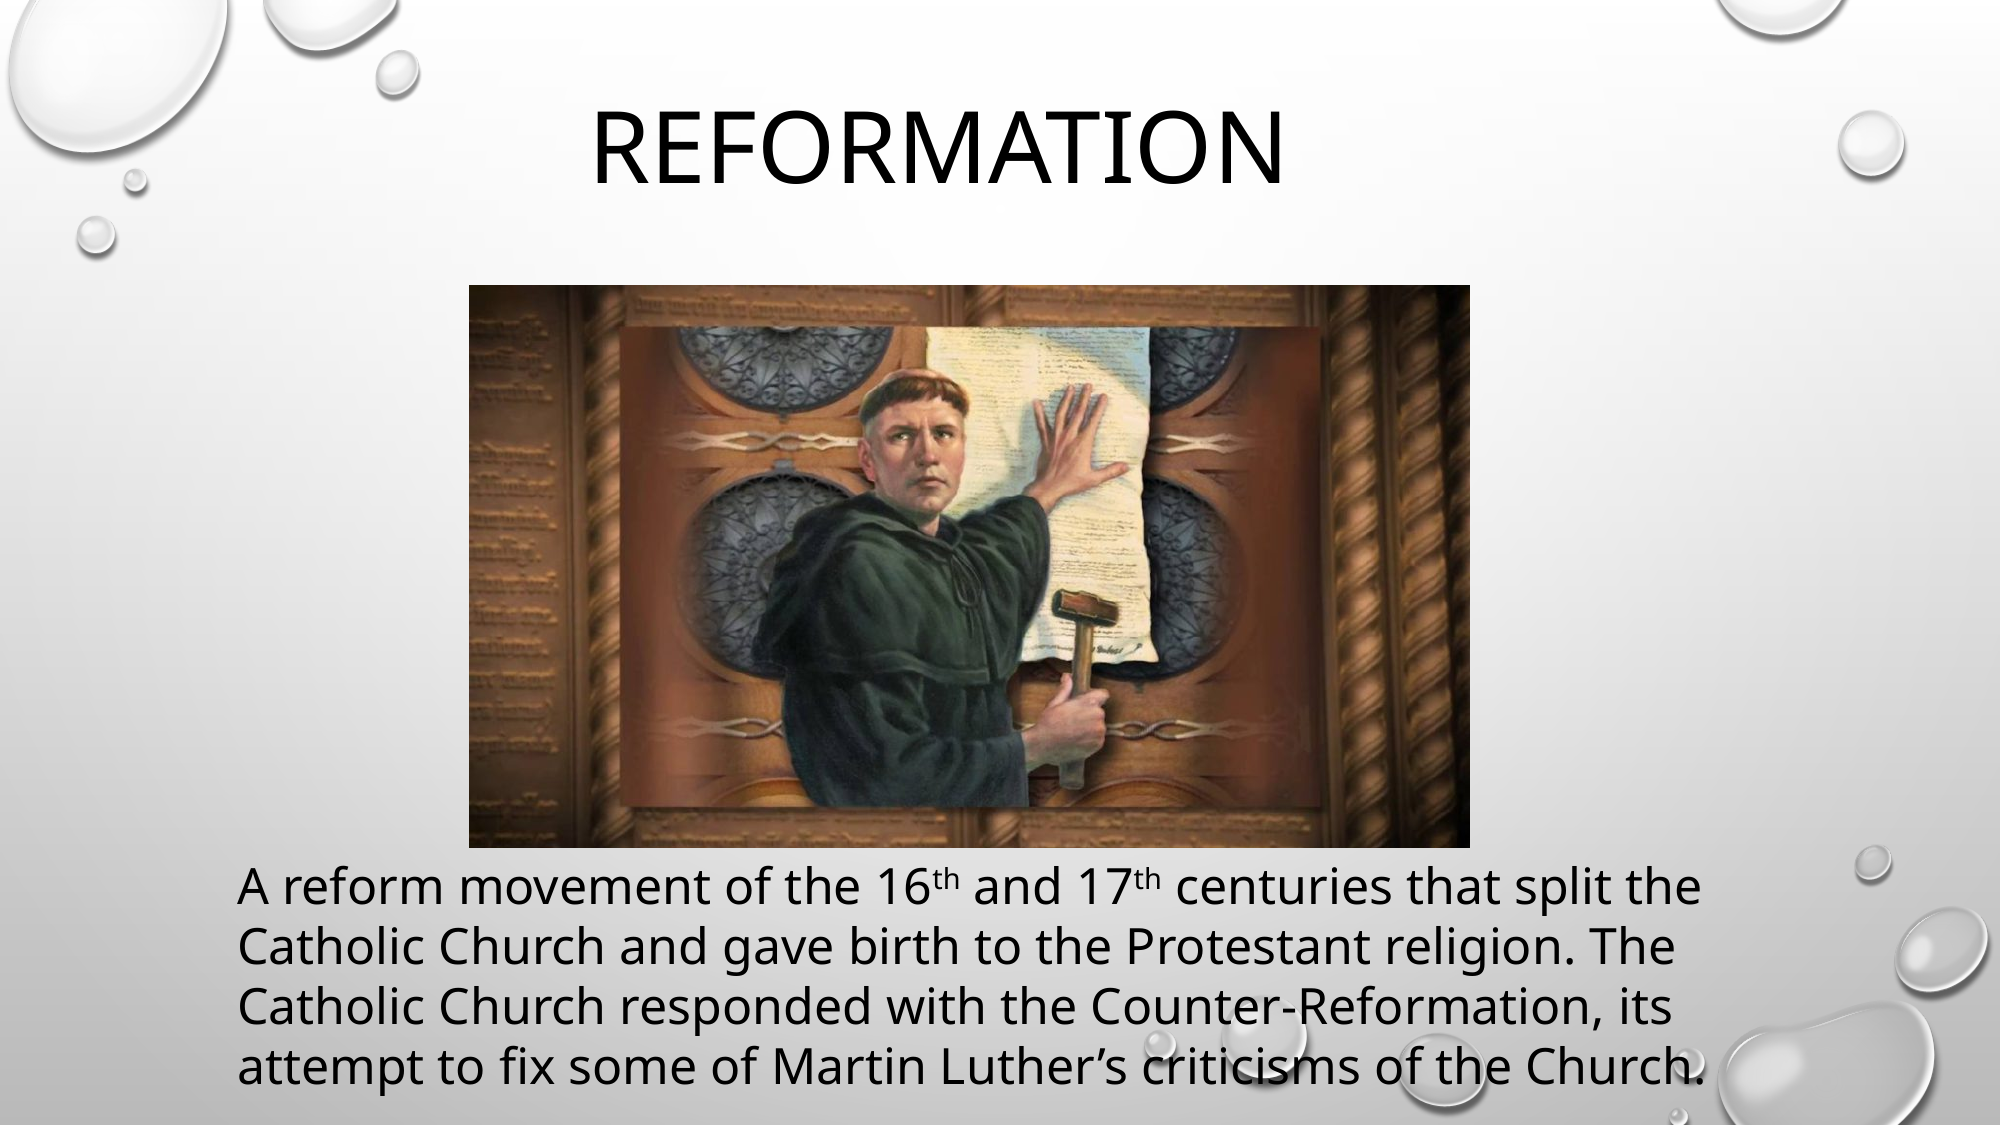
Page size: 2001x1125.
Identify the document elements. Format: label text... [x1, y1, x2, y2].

picture [0, 0, 2000, 1125]
title Reformation [88, 16, 1789, 286]
text_box A reform movement of the 16th and 17th centuries that split the Catholic Church and gave birth to the Protestant religion. The Catholic Church responded with the Counter-Reformation, its attempt to fix some of Martin Luther’s criticisms of the Church. [222, 847, 1817, 1102]
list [469, 285, 1470, 848]
